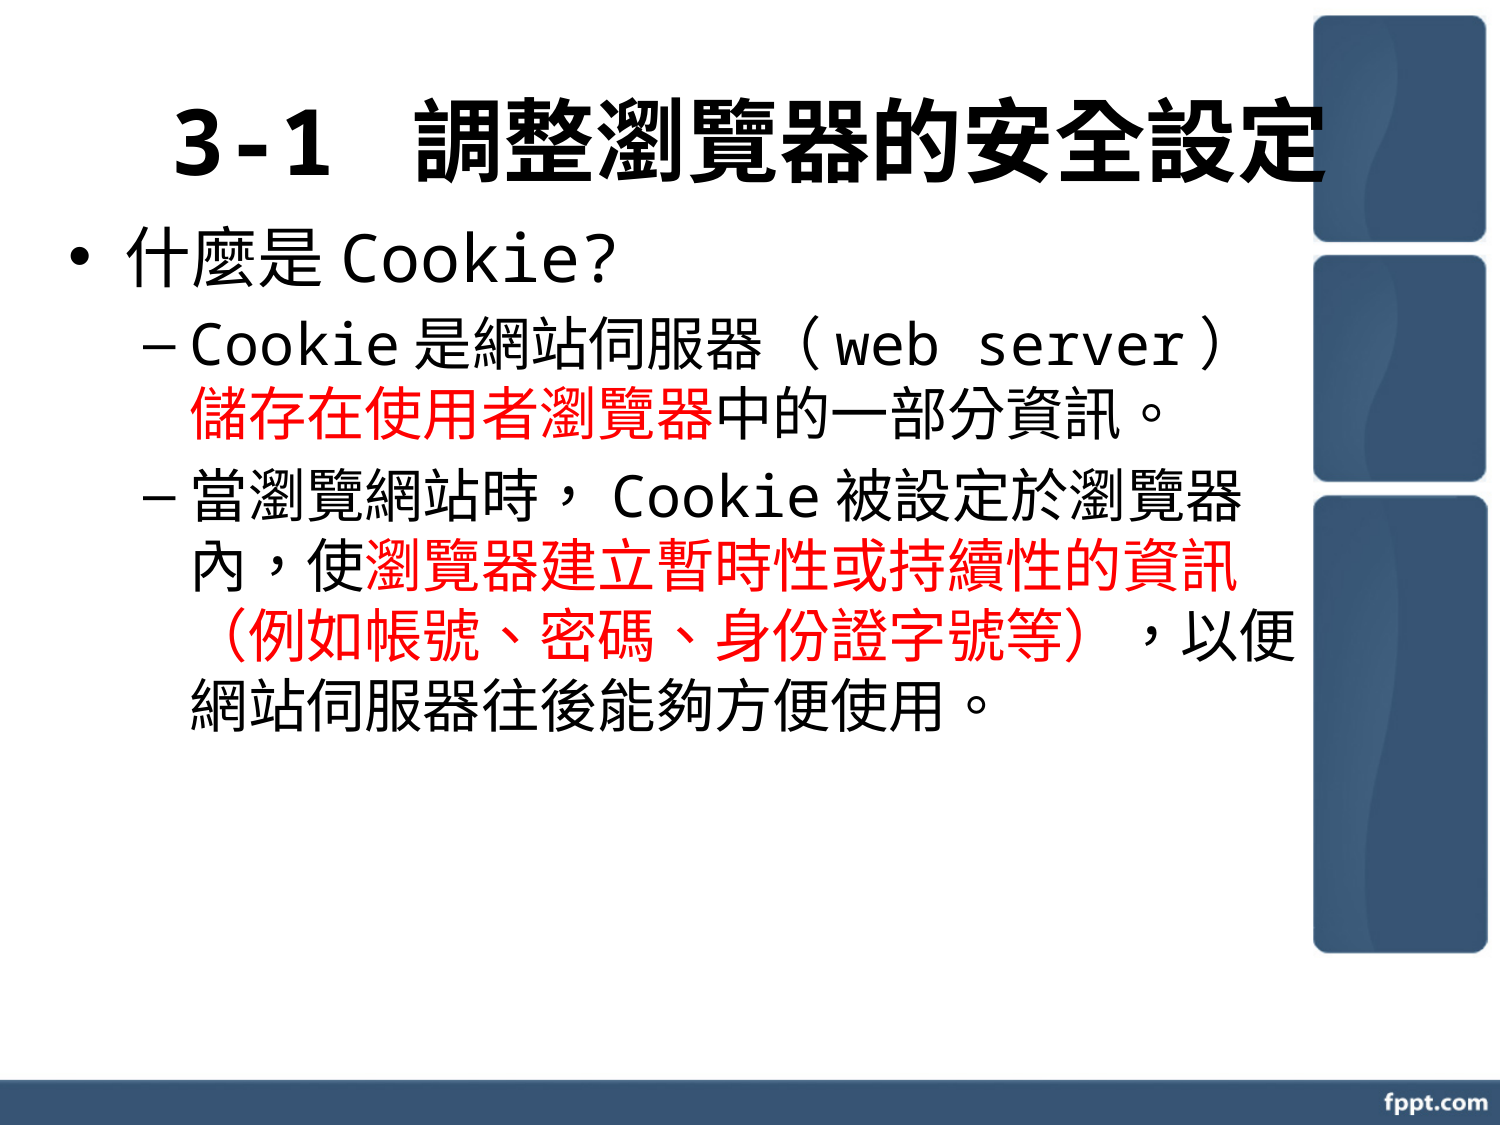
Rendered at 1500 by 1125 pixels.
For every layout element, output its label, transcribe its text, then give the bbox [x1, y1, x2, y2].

title 3-1 調整瀏覽器的安全設定 [74, 44, 1426, 233]
picture [0, 0, 1500, 1125]
list 什麼是Cookie? Cookie是網站伺服器（web server）儲存在使用者瀏覽器中的一部分資訊。 當瀏覽網站時，Cookie被設定於瀏覽器內，使瀏覽器建立暫時性或持續性的資訊（例如帳號、密碼、身份證字號等），以便網站伺服器往後能夠方便使用。 [52, 207, 1318, 951]
